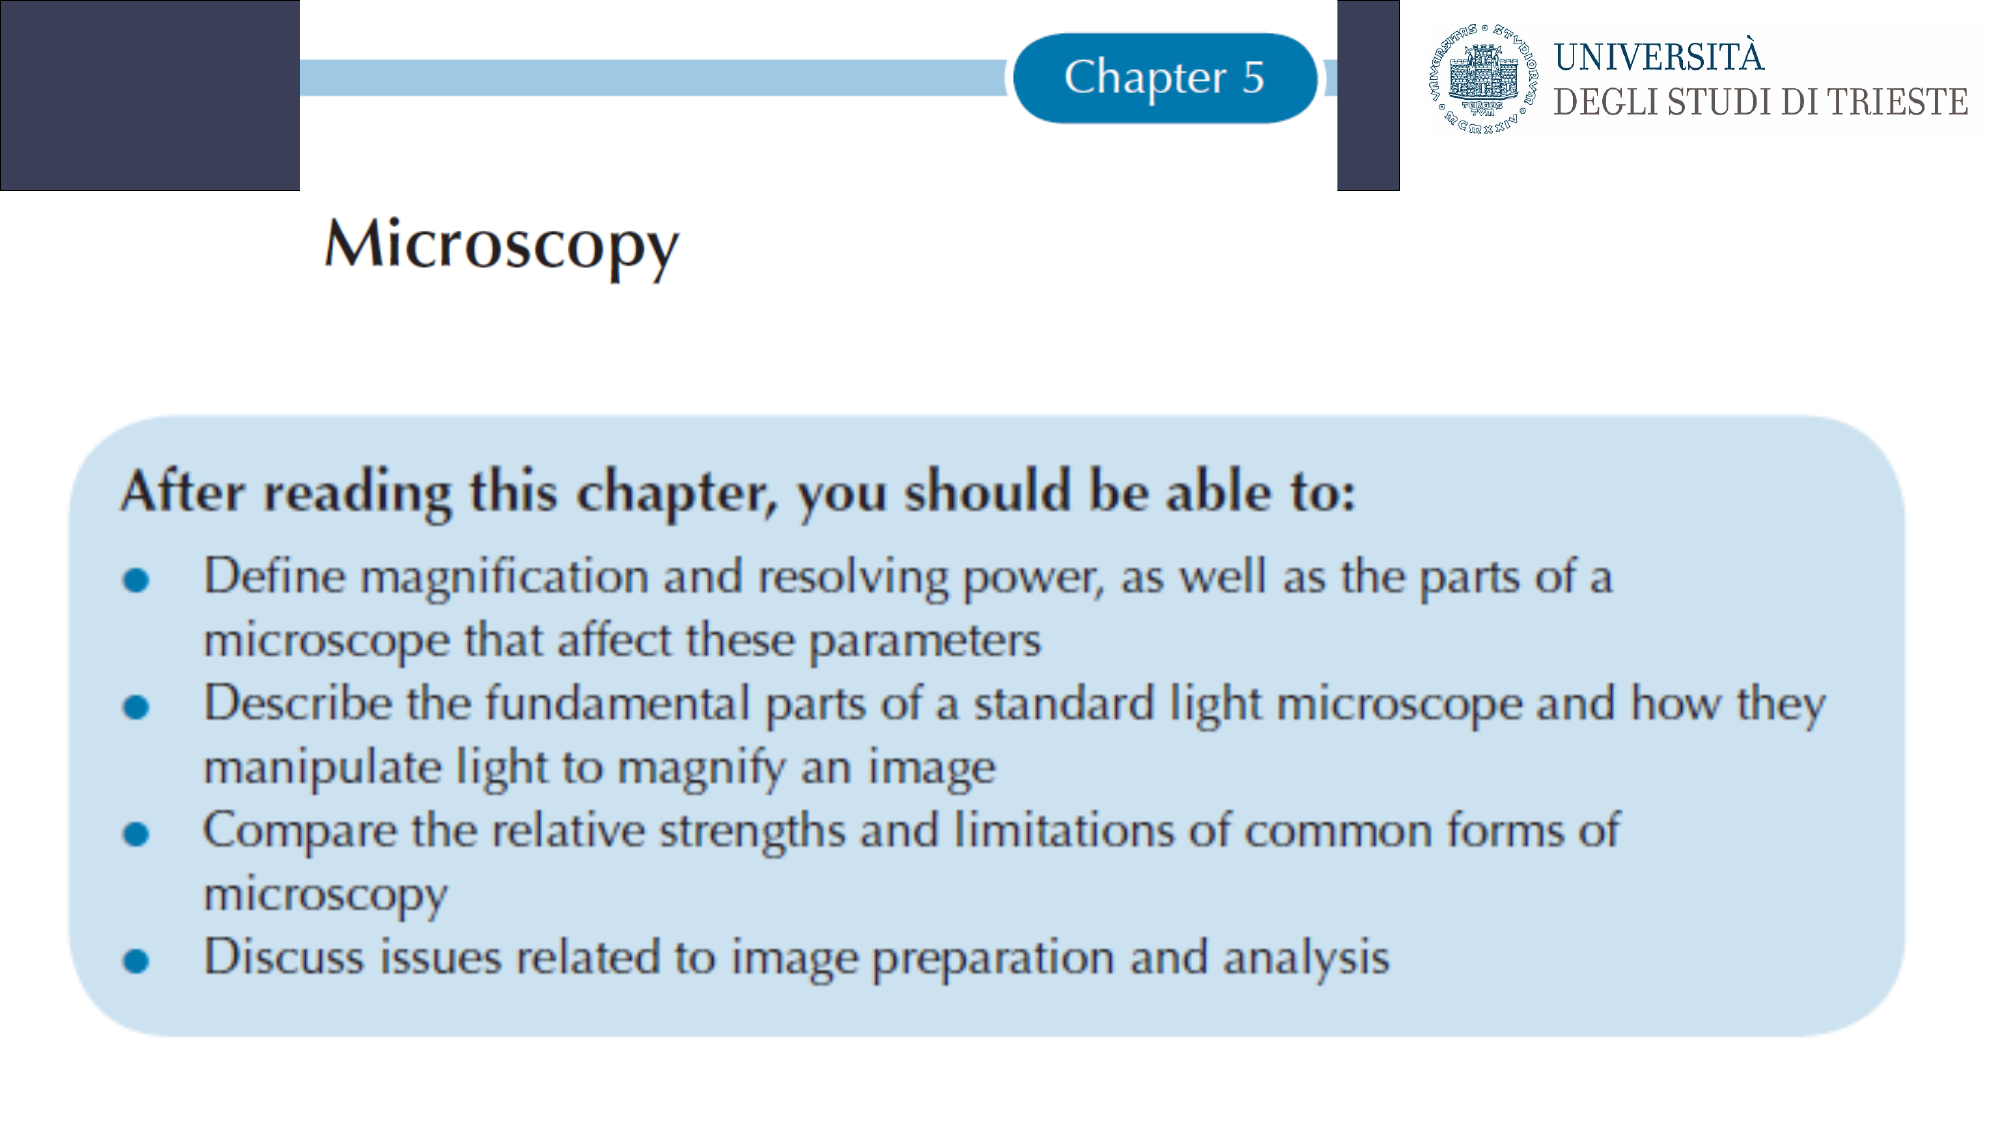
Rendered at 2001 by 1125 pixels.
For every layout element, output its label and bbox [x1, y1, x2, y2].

picture [1429, 24, 1987, 134]
picture [62, 412, 1924, 1051]
picture [299, 0, 1338, 346]
